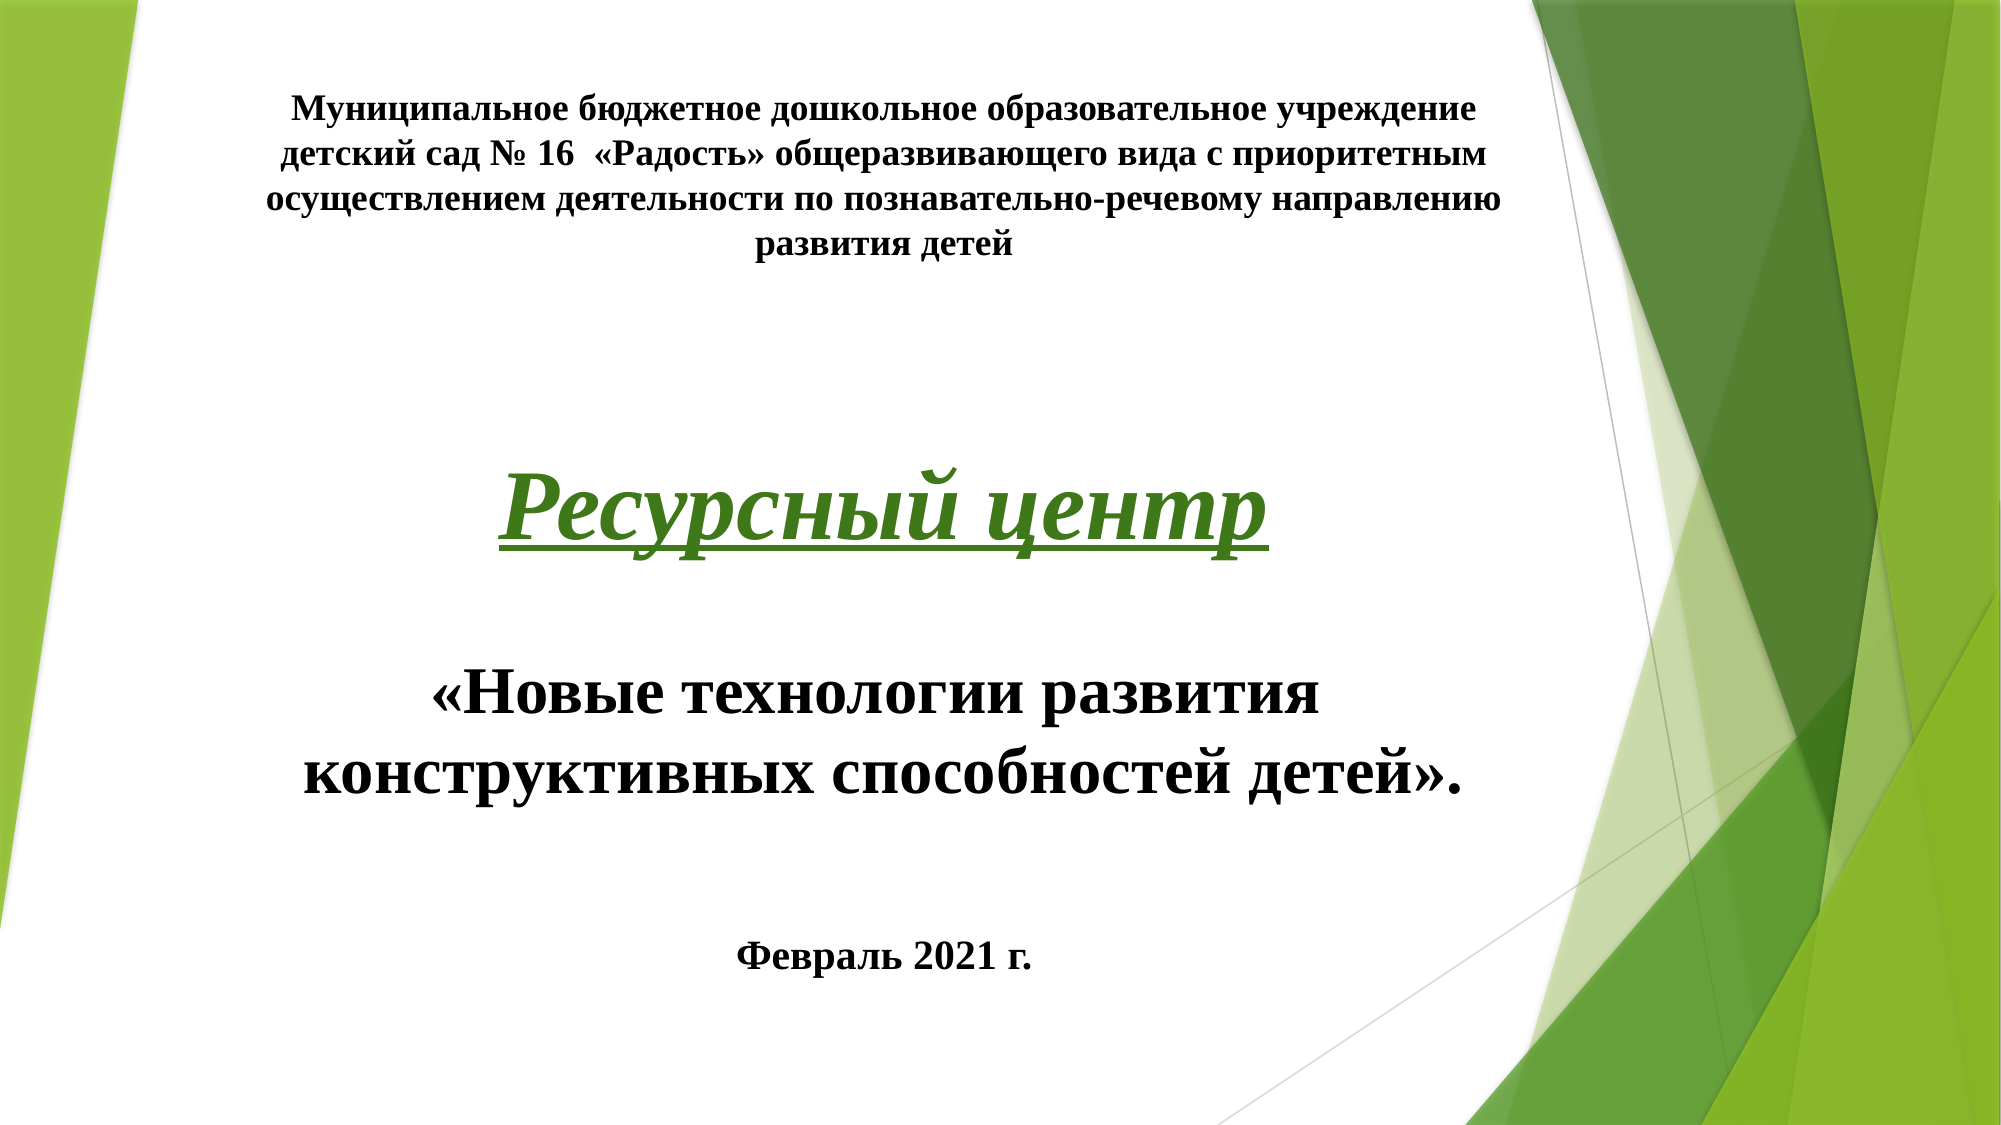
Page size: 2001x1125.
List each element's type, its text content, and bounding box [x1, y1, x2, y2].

title Муниципальное бюджетное дошкольное образовательное учреждение детский сад № 16 «Радость» общеразвивающего вида с приоритетным осуществлением деятельности по познавательно-речевому направлению развития детей [247, 54, 1522, 271]
subtitle Ресурсный центр «Новые технологии развития конструктивных способностей детей». Февраль 2021 г. [247, 291, 1522, 1074]
